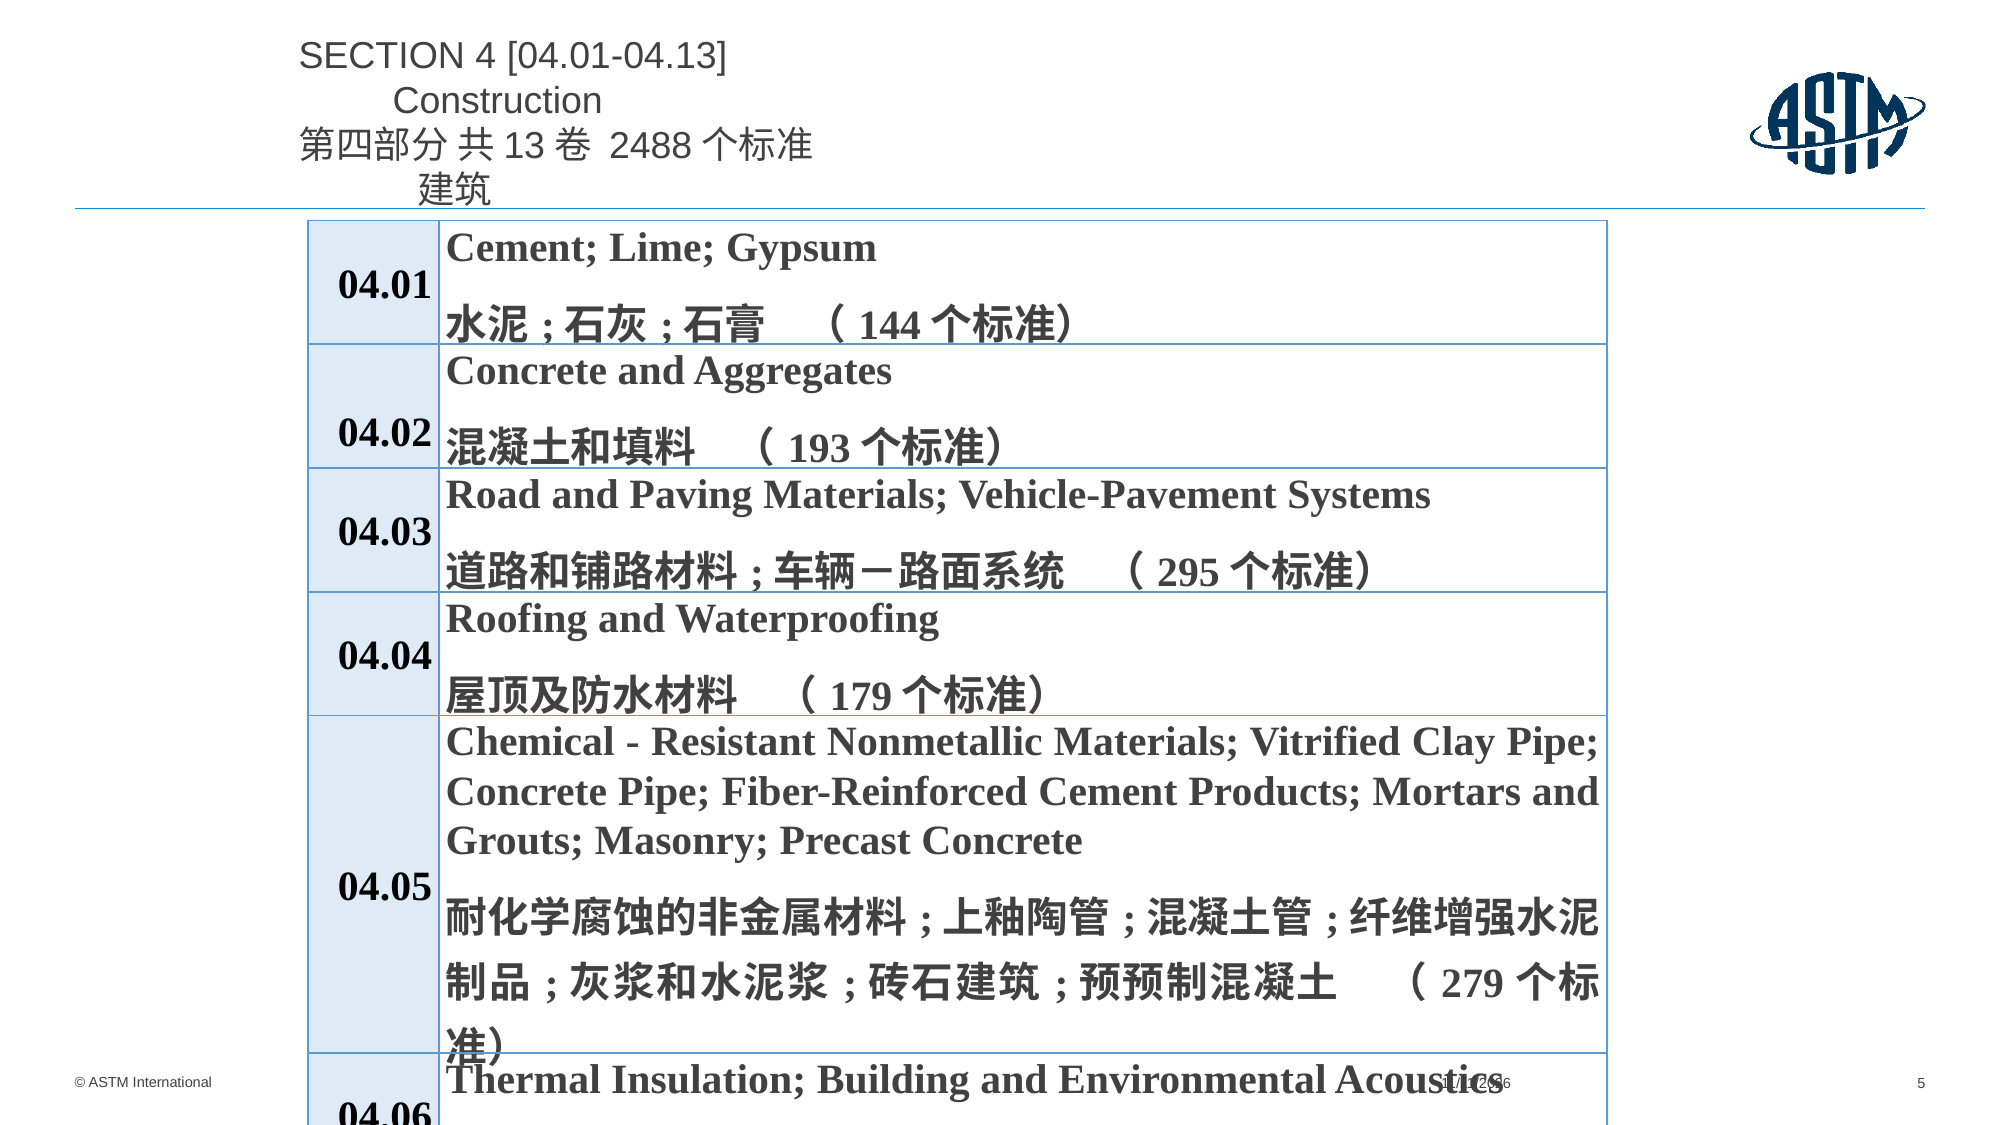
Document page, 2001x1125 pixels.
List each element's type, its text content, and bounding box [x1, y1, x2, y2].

table_cell Roofing and Waterproofing 屋顶及防水材料 （179个标准） [440, 593, 1606, 715]
table_cell 04.06 [309, 1054, 438, 1125]
picture [1749, 71, 1926, 175]
table_header Cement; Lime; Gypsum 水泥;石灰;石膏 （144个标准） [440, 221, 1606, 343]
table_cell 04.05 [309, 716, 438, 1052]
table_cell Thermal Insulation; Building and Environmental Acoustics 绝热;环境声学 （221个标准） [440, 1054, 1606, 1125]
table_cell Road and Paving Materials; Vehicle-Pavement Systems 道路和铺路材料;车辆－路面系统 （295个标准） [440, 469, 1606, 591]
table_cell 04.04 [309, 593, 438, 715]
table_cell 04.03 [309, 469, 438, 591]
slide_number 5 [1826, 1072, 1926, 1093]
table_cell Concrete and Aggregates 混凝土和填料 （193个标准） [440, 345, 1606, 467]
table_header 04.01 [309, 221, 438, 343]
text_box SECTION 4 [04.01-04.13] Construction 第四部分 共13卷 2488个标准 建筑 [283, 23, 1034, 219]
table_cell Chemical - Resistant Nonmetallic Materials; Vitrified Clay Pipe; Concrete Pipe; Fiber-Reinforced Cement Products; Mortars and Grouts; Masonry; Precast Concrete 耐化学腐蚀的非金属材料;上釉陶管;混凝土管;纤维增强水泥制品;灰浆和水泥浆;砖石建筑;预预制混凝土 （279个标准） [440, 716, 1606, 1052]
table_cell 04.02 [309, 345, 438, 467]
